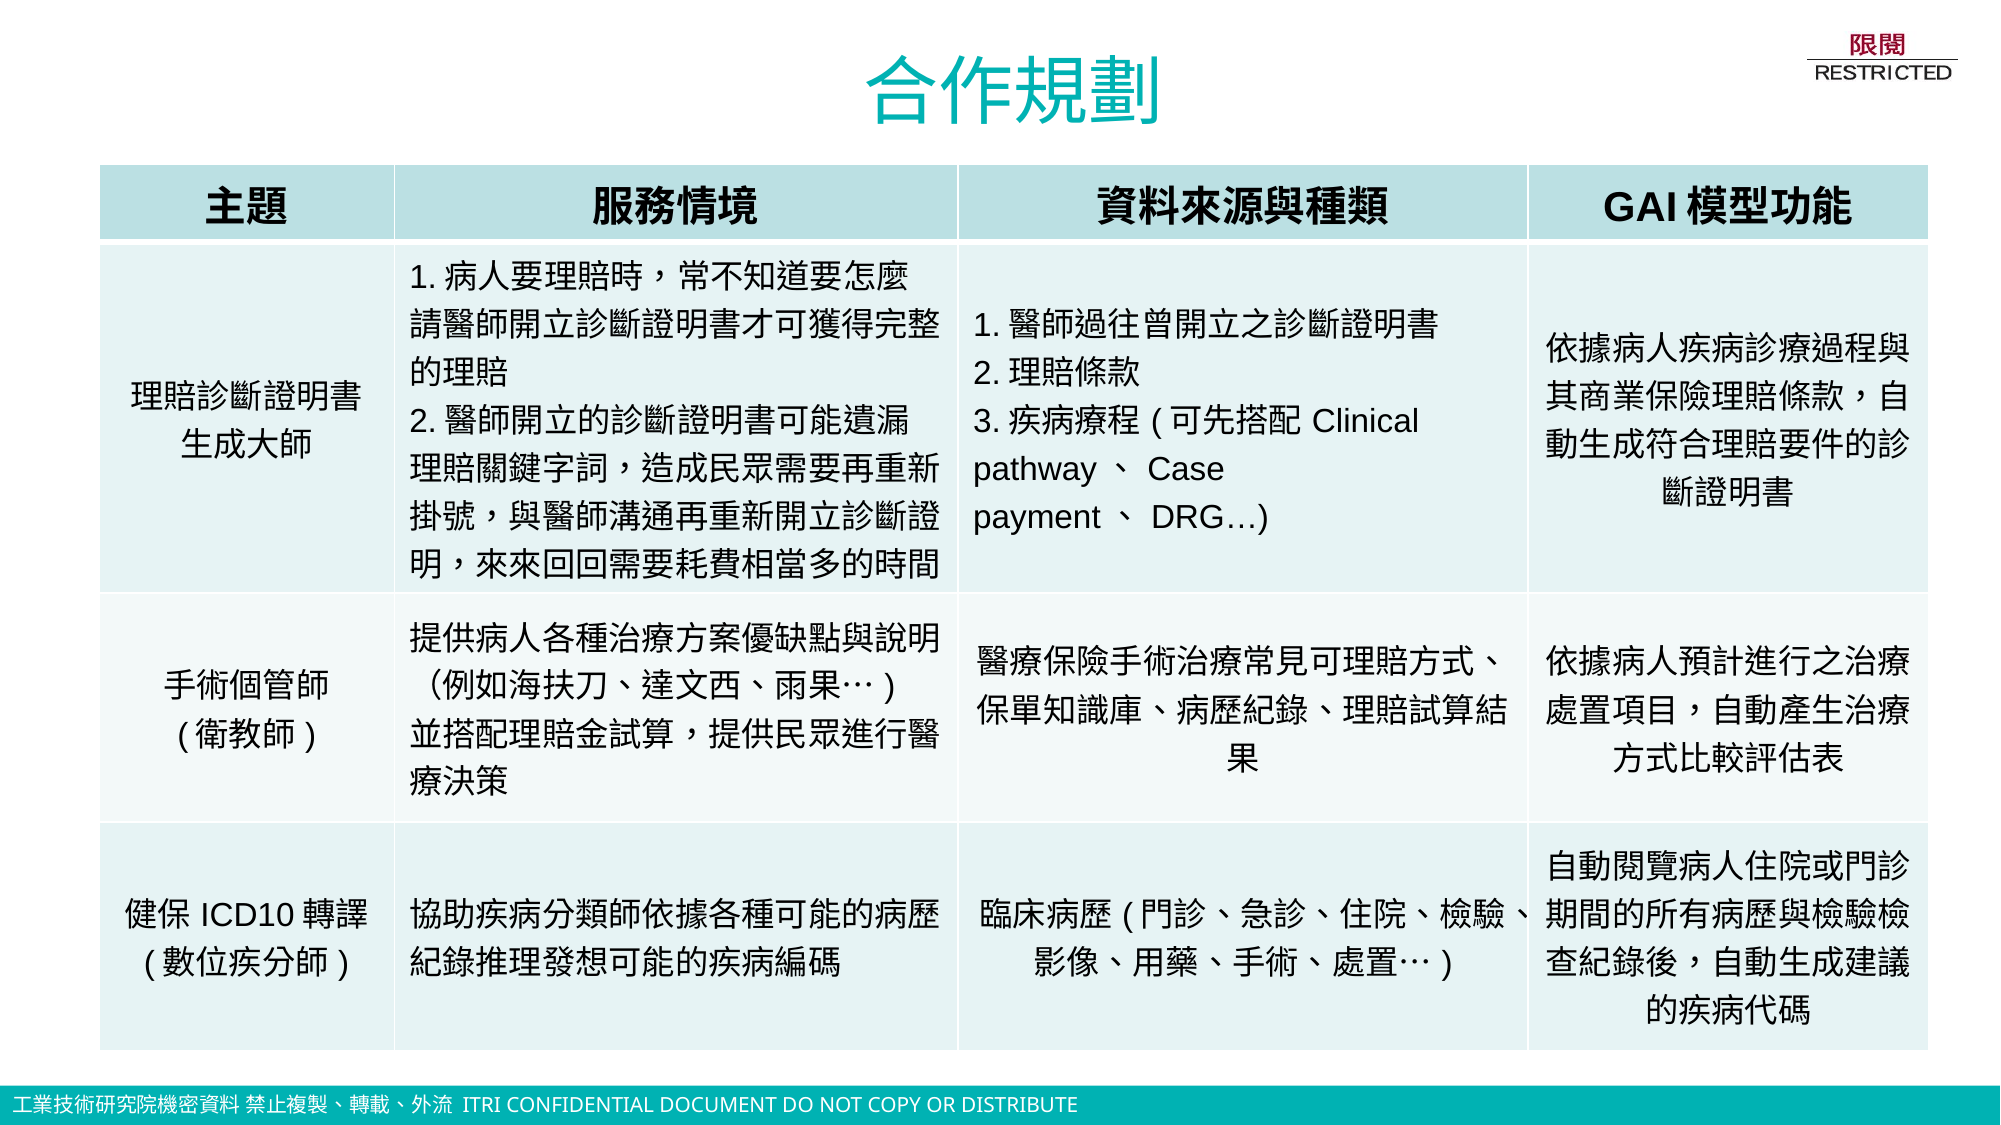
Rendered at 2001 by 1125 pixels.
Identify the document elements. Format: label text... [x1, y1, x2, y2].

table_cell 理賠診斷證明書 生成大師 [100, 245, 394, 592]
table_cell 自動閱覽病人住院或門診期間的所有病歷與檢驗檢查紀錄後，自動生成建議的疾病代碼 [1529, 823, 1928, 1050]
table_header 服務情境 [395, 165, 957, 239]
table_header 主題 [100, 165, 394, 239]
table_header GAI模型功能 [1529, 165, 1928, 239]
table_cell 1.醫師過往曾開立之診斷證明書 2.理賠條款 3.疾病療程(可先搭配Clinical pathway、Case payment、DRG…) [959, 245, 1527, 592]
table_cell 協助疾病分類師依據各種可能的病歷紀錄推理發想可能的疾病編碼 [395, 823, 957, 1050]
table_cell 依據病人預計進行之治療處置項目，自動產生治療方式比較評估表 [1529, 594, 1928, 821]
table_cell 1.病人要理賠時，常不知道要怎麼請醫師開立診斷證明書才可獲得完整的理賠 2.醫師開立的診斷證明書可能遺漏理賠關鍵字詞，造成民眾需要再重新掛號，與醫師溝通再重新開立診斷證明，來來回回需要耗費相當多的時間 [395, 245, 957, 592]
table_cell 依據病人疾病診療過程與其商業保險理賠條款，自動生成符合理賠要件的診斷證明書 [1529, 245, 1928, 592]
table_header 資料來源與種類 [959, 165, 1527, 239]
table_cell 提供病人各種治療方案優缺點與說明（例如海扶刀、達文西、雨果…) 並搭配理賠金試算，提供民眾進行醫療決策 [395, 594, 957, 821]
table_cell 醫療保險手術治療常見可理賠方式、保單知識庫、病歷紀錄、理賠試算結果 [959, 594, 1527, 821]
table_cell 手術個管師 (衛教師) [100, 594, 394, 821]
table_cell 健保ICD10轉譯 (數位疾分師) [100, 823, 394, 1050]
text_box 合作規劃 [98, 36, 1930, 129]
picture [1807, 31, 1958, 83]
table_cell 臨床病歷(門診、急診、住院、檢驗、影像、用藥、手術、處置…) [959, 823, 1527, 1050]
